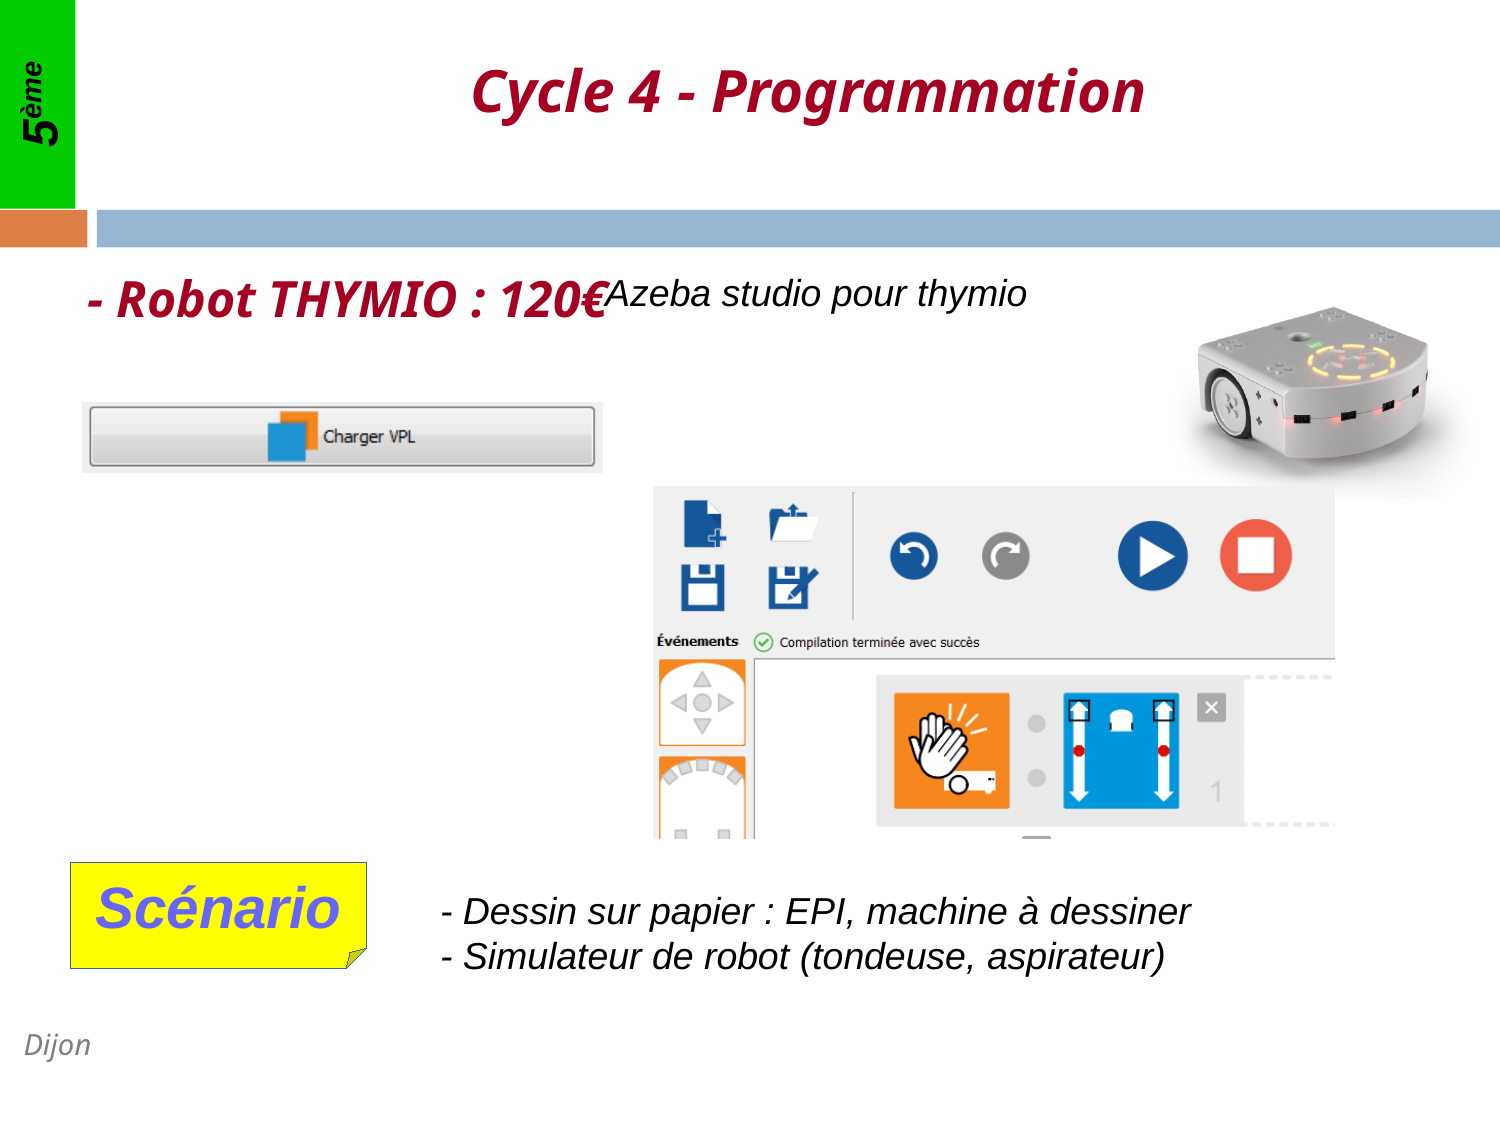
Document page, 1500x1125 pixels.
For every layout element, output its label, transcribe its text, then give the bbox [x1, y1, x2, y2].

text_box - Dessin sur papier : EPI, machine à dessiner - Simulateur de robot (tondeuse, aspirateur) [425, 880, 1418, 985]
text_box Cycle 4 - Programmation [103, 46, 1500, 133]
text_box - Robot THYMIO : 120€ [70, 259, 1156, 347]
picture [652, 259, 1477, 839]
picture [82, 401, 604, 473]
text_box 5ème [0, 0, 76, 209]
text_box Azeba studio pour thymio [590, 261, 1154, 367]
text_box Scénario [70, 862, 367, 969]
